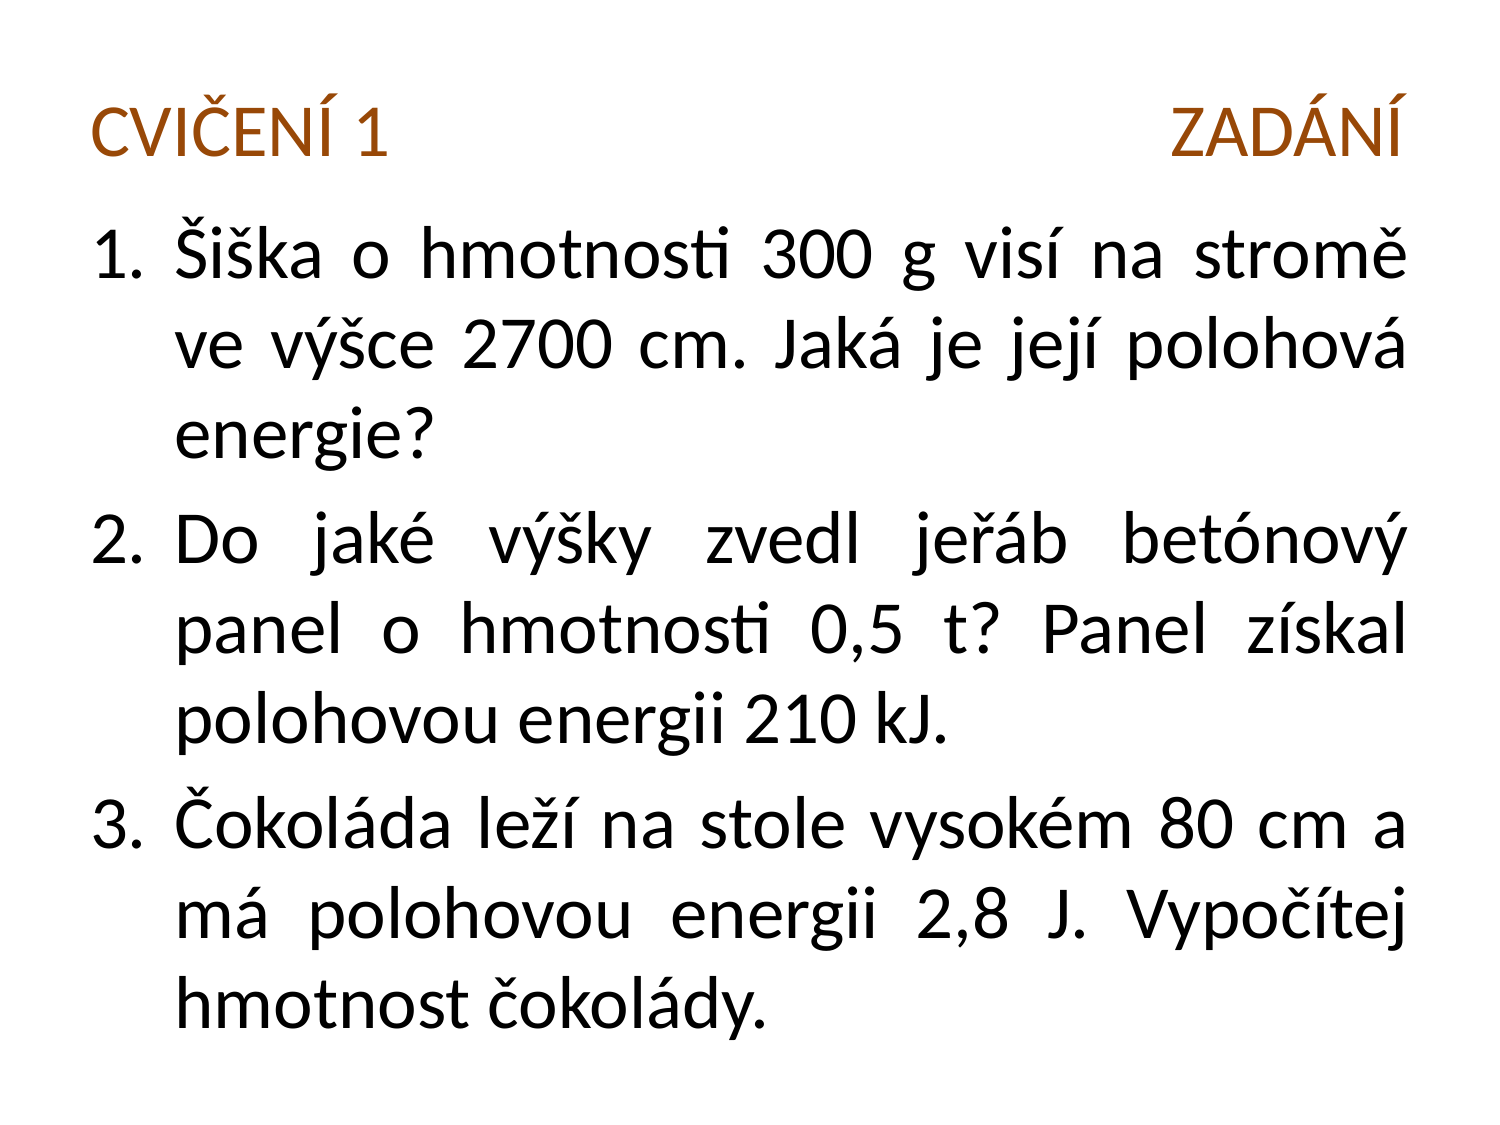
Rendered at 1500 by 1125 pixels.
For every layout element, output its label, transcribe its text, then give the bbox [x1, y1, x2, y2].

title CVIČENÍ 1 ZADÁNÍ [75, 45, 1425, 196]
list Šiška o hmotnosti 300 g visí na stromě ve výšce 2700 cm. Jaká je její polohová energie? Do jaké výšky zvedl jeřáb betónový panel o hmotnosti 0,5 t? Panel získal polohovou energii 210 kJ. Čokoláda leží na stole vysokém 80 cm a má polohovou energii 2,8 J. Vypočítej hmotnost čokolády. [75, 196, 1425, 1059]
